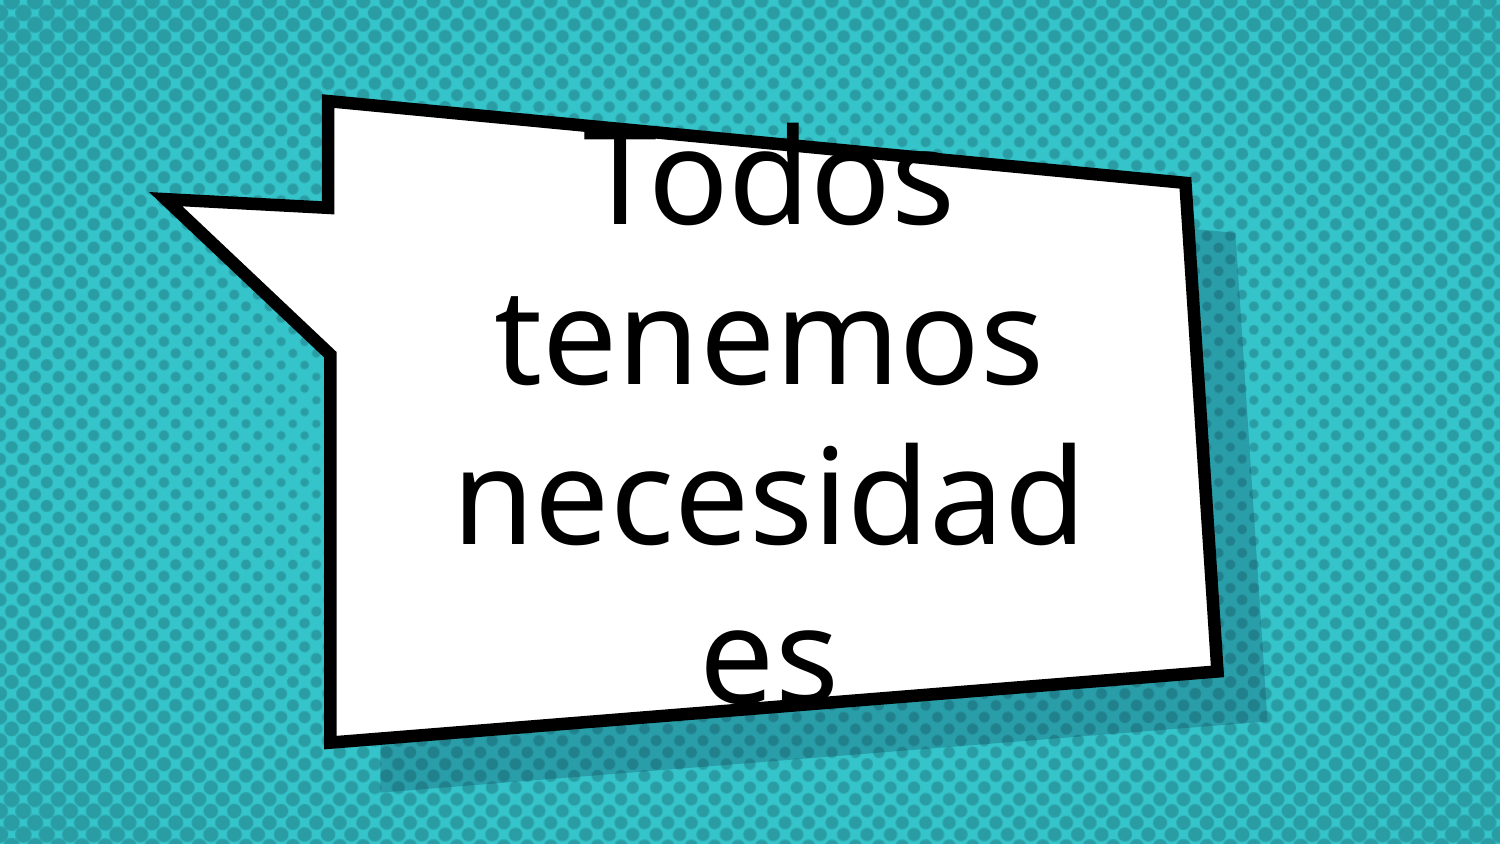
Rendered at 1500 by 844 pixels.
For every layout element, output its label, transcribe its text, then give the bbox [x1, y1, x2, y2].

title Todos tenemos necesidades [419, 315, 1120, 506]
